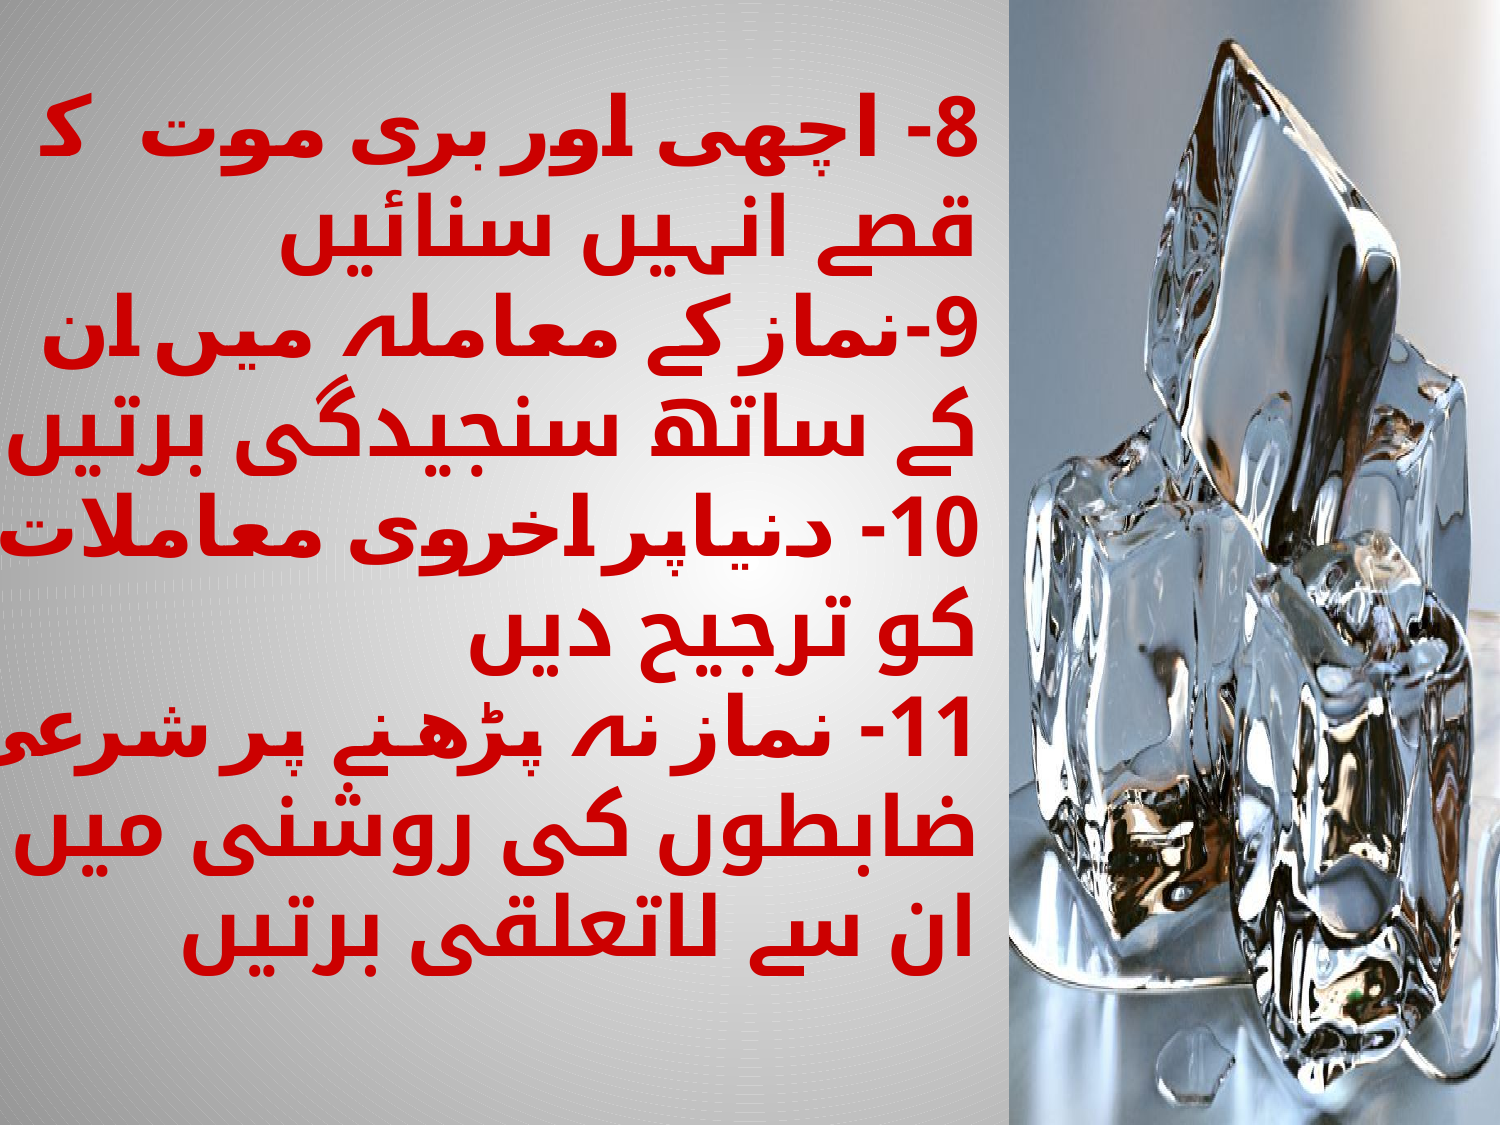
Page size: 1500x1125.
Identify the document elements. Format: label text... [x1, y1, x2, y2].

picture [1009, 0, 1500, 1125]
text_box 8- اچھی اور بری موت کے قصے انہیں سنائیں 9-نماز کے معاملہ میں ان کے ساتھ سنجیدگی برتیں 10- دنیاپر اخروی معاملات کو ترجیح دیں 11- نماز نہ پڑھنے پر شرعی ضابطوں کی روشنی میں ان سے لاتعلقی برتیں [0, 65, 995, 981]
